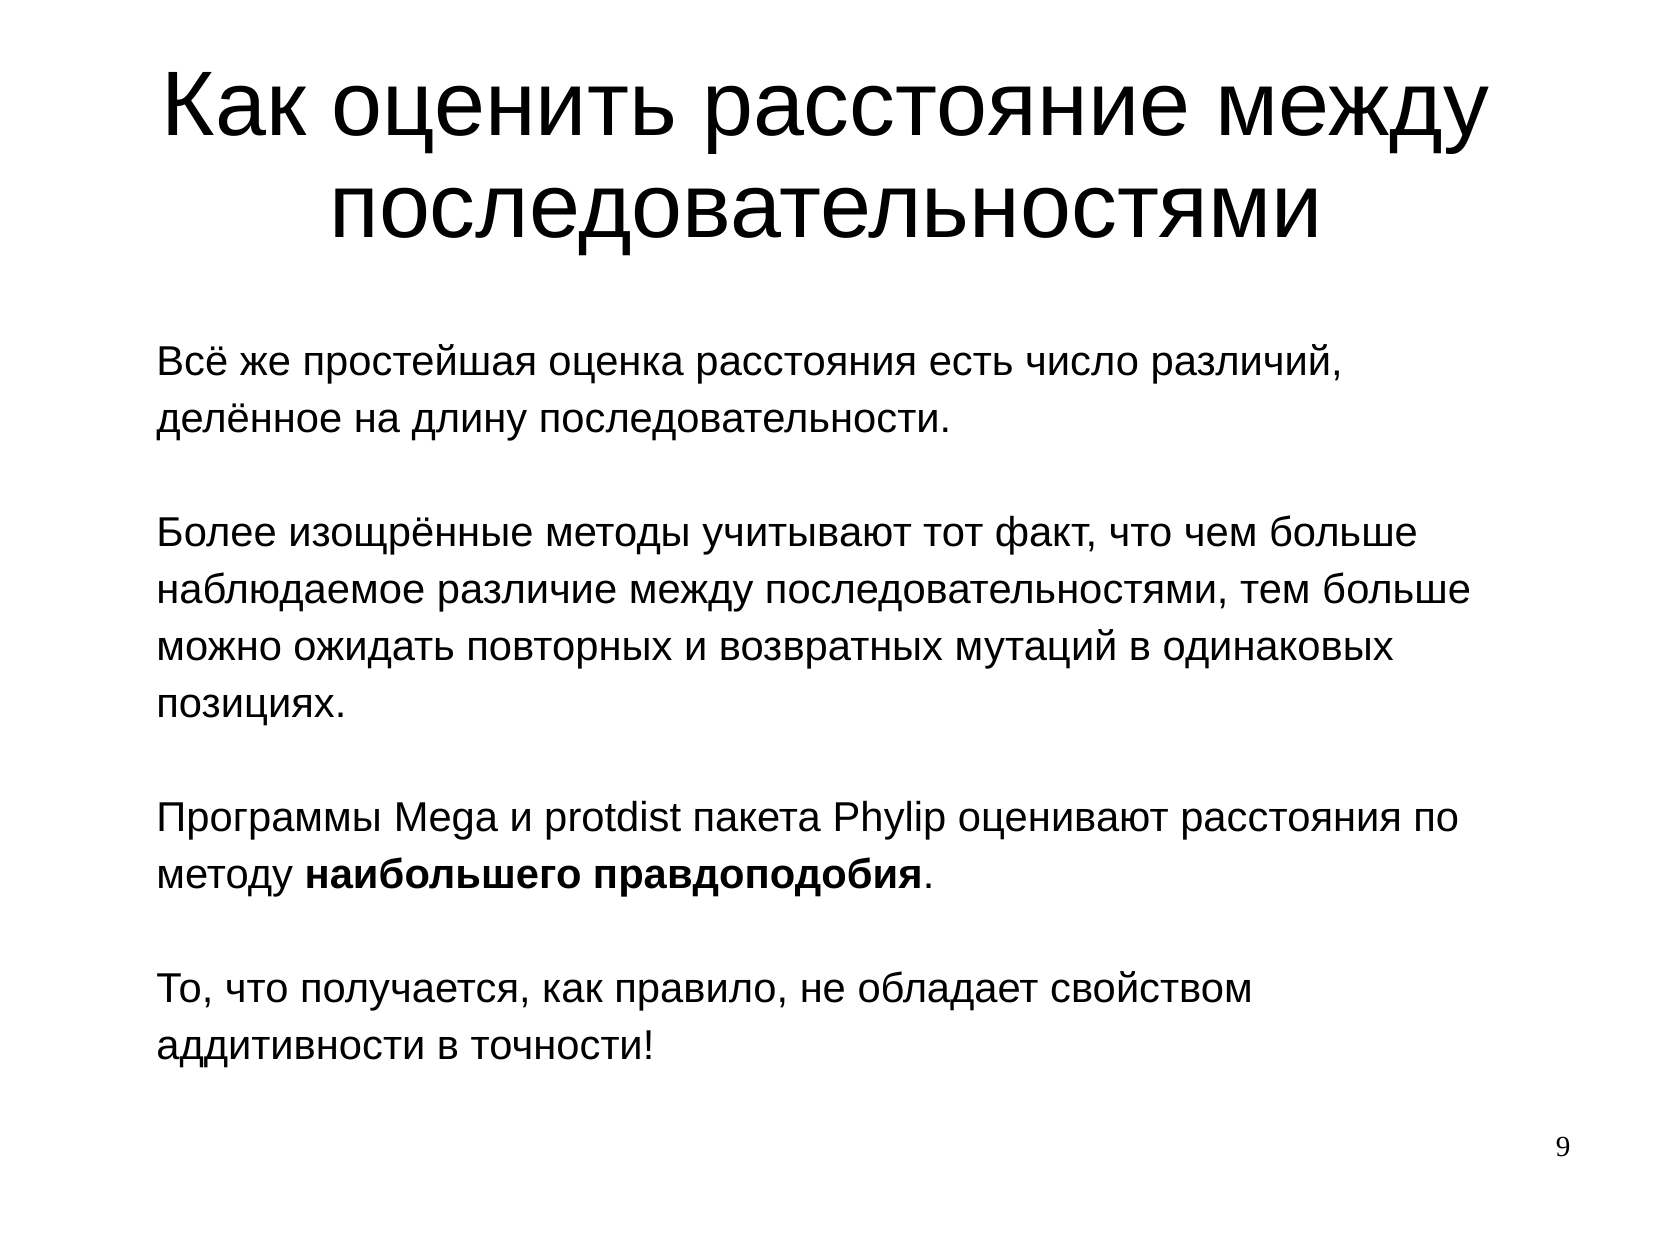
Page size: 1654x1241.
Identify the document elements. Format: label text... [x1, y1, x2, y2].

text_box Всё же простейшая оценка расстояния есть число различий, делённое на длину последовательности. Более изощрённые методы учитывают тот факт, что чем больше наблюдаемое различие между последовательностями, тем больше можно ожидать повторных и возвратных мутаций в одинаковых позициях. Программы Mega и protdist пакета Phylip оценивают расстояния по методу наибольшего правдоподобия. То, что получается, как правило, не обладает свойством аддитивности в точности! [141, 271, 1500, 1183]
title Как оценить расстояние между последовательностями [82, 50, 1571, 256]
slide_number 9 [1185, 1129, 1571, 1216]
